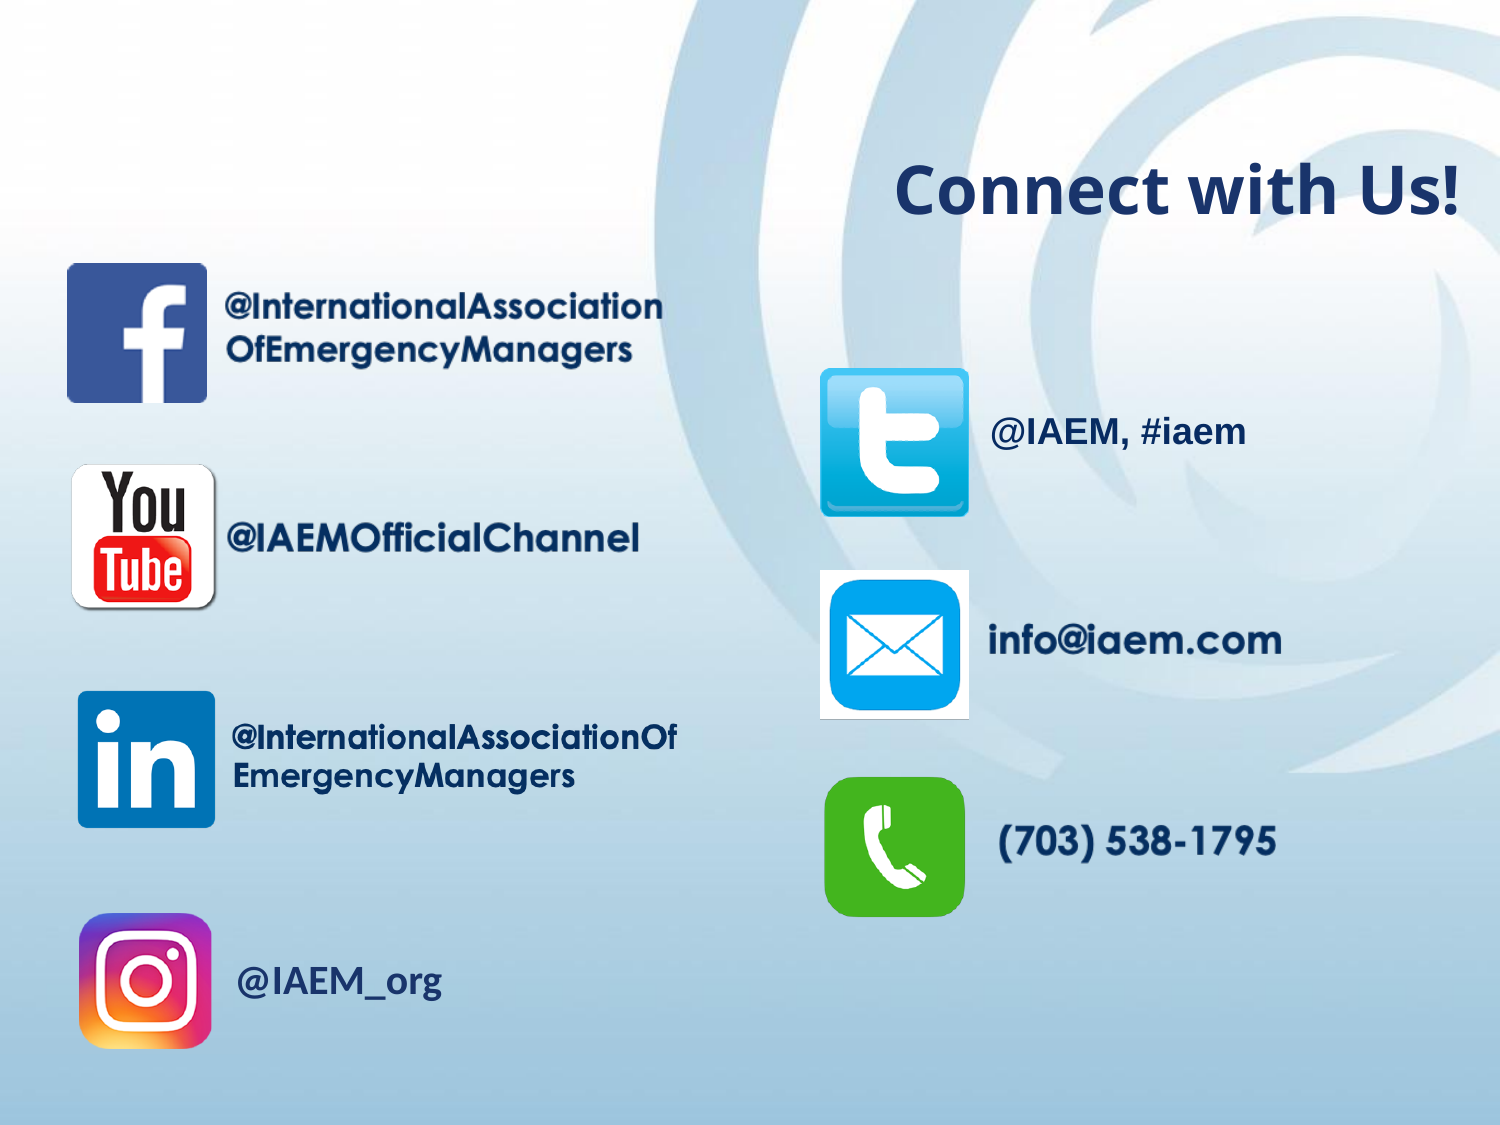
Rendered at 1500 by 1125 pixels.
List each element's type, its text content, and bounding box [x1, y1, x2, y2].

text_box @IAEM_org [219, 937, 667, 1023]
picture [0, 0, 1500, 1125]
text_box @IAEM, #iaem [974, 399, 1398, 460]
title Connect with Us! [249, 102, 1477, 281]
